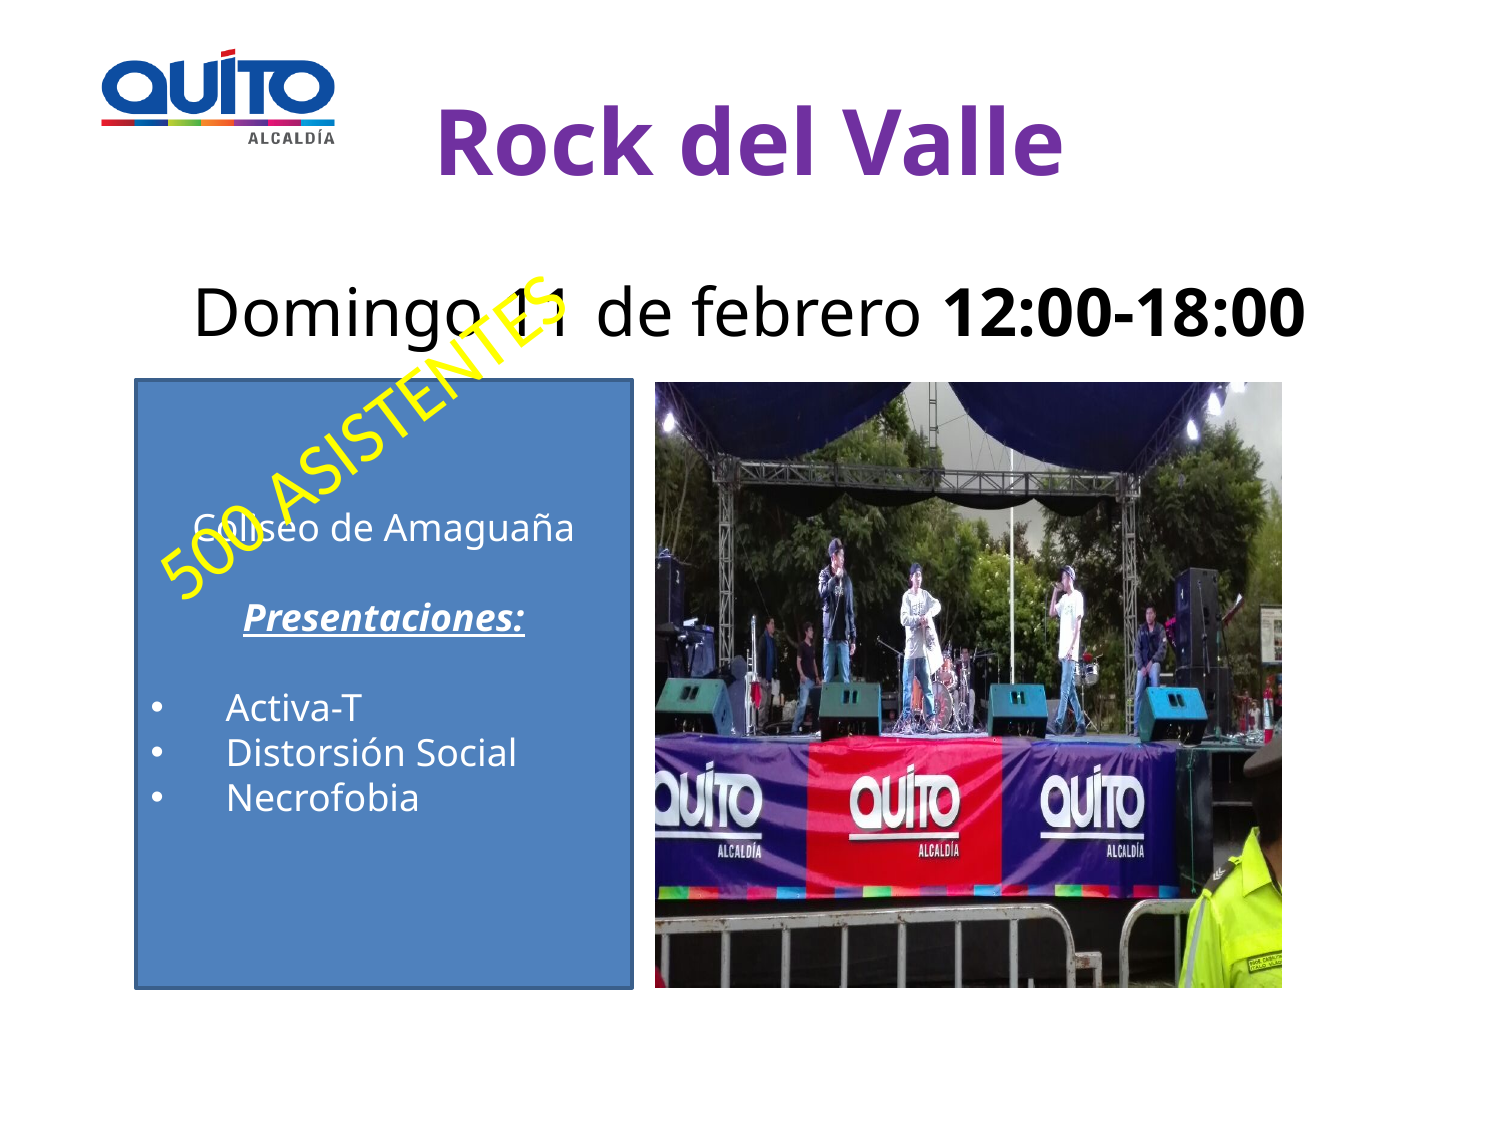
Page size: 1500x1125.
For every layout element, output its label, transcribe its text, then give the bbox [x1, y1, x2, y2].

list Domingo 11 de febrero 12:00-18:00 [75, 262, 1425, 1005]
picture [76, 32, 349, 162]
text_box Coliseo de Amaguaña Presentaciones: Activa-T Distorsión Social Necrofobia [134, 378, 634, 990]
title Rock del Valle [75, 45, 1425, 233]
picture [655, 382, 1282, 988]
text_box 500 ASISTENTES [120, 191, 655, 632]
